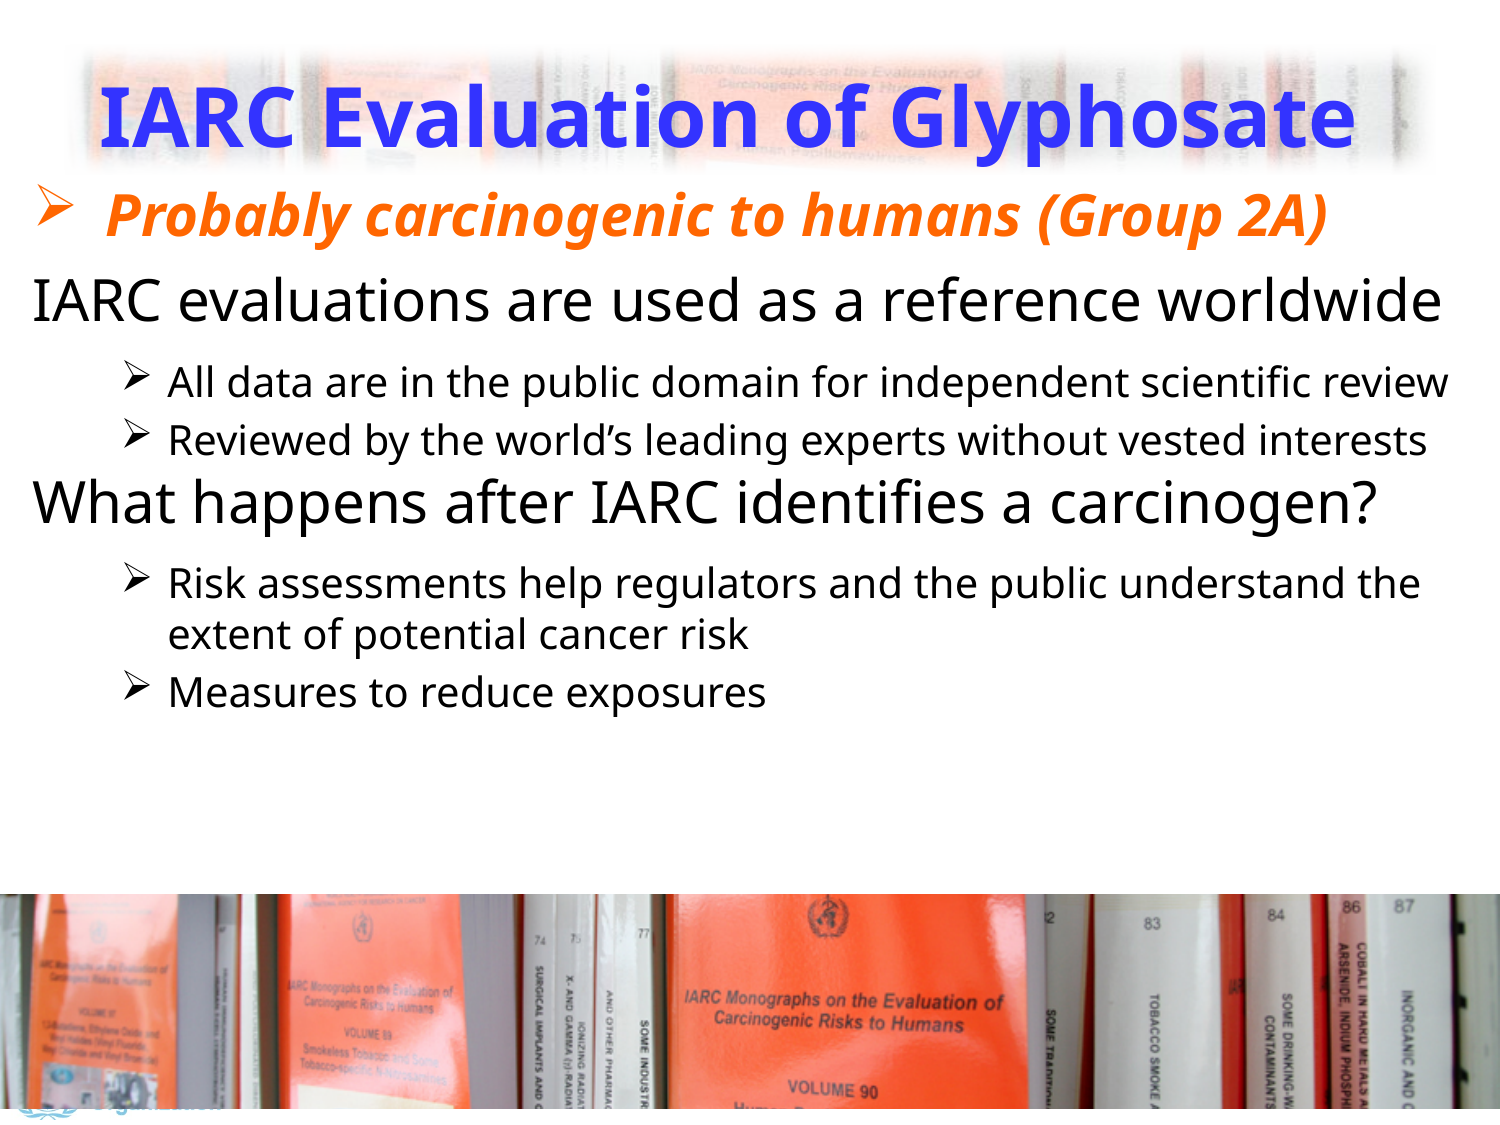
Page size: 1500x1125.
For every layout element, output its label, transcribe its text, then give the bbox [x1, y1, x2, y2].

title IARC Evaluation of Glyphosate [28, 37, 1452, 183]
picture [0, 894, 1500, 1120]
picture [64, 44, 1436, 175]
list Probably carcinogenic to humans (Group 2A) IARC evaluations are used as a reference worldwide All data are in the public domain for independent scientific review Reviewed by the world’s leading experts without vested interests What happens after IARC identifies a carcinogen? Risk assessments help regulators and the public understand the extent of potential cancer risk Measures to reduce exposures [17, 183, 1472, 892]
